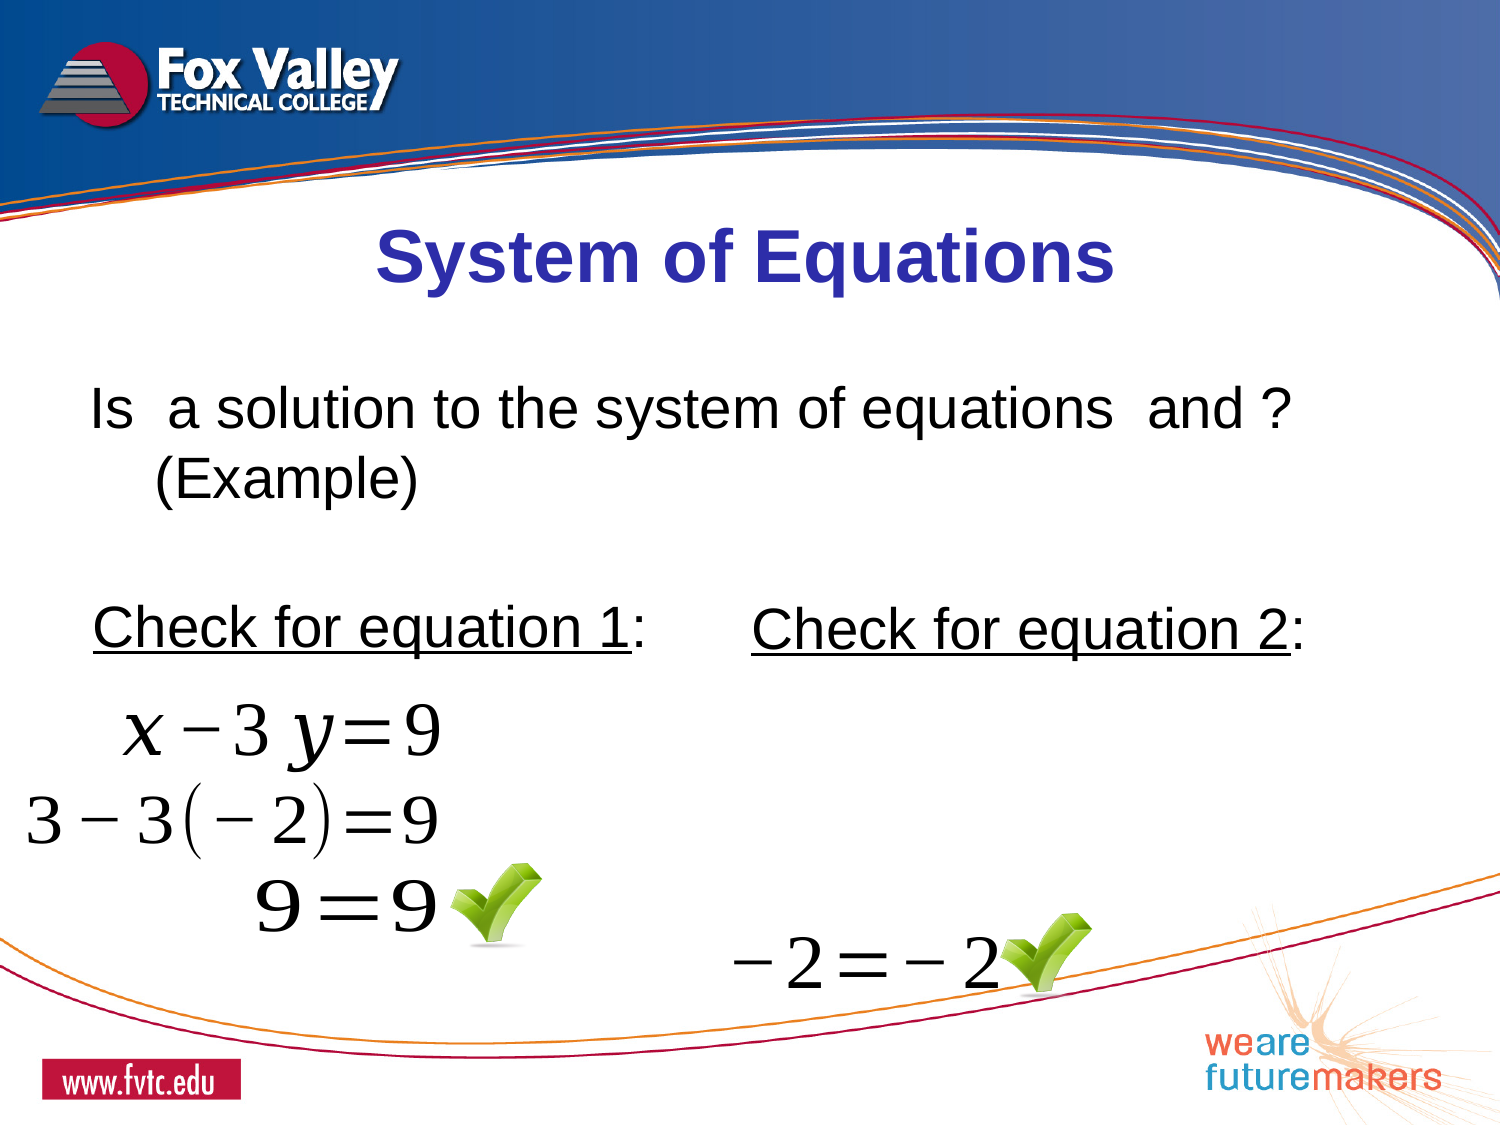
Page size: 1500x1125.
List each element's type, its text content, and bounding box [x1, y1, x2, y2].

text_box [74, 581, 667, 774]
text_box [733, 583, 1326, 805]
text_box System of Equations [359, 199, 1132, 305]
picture [0, 0, 1500, 1125]
